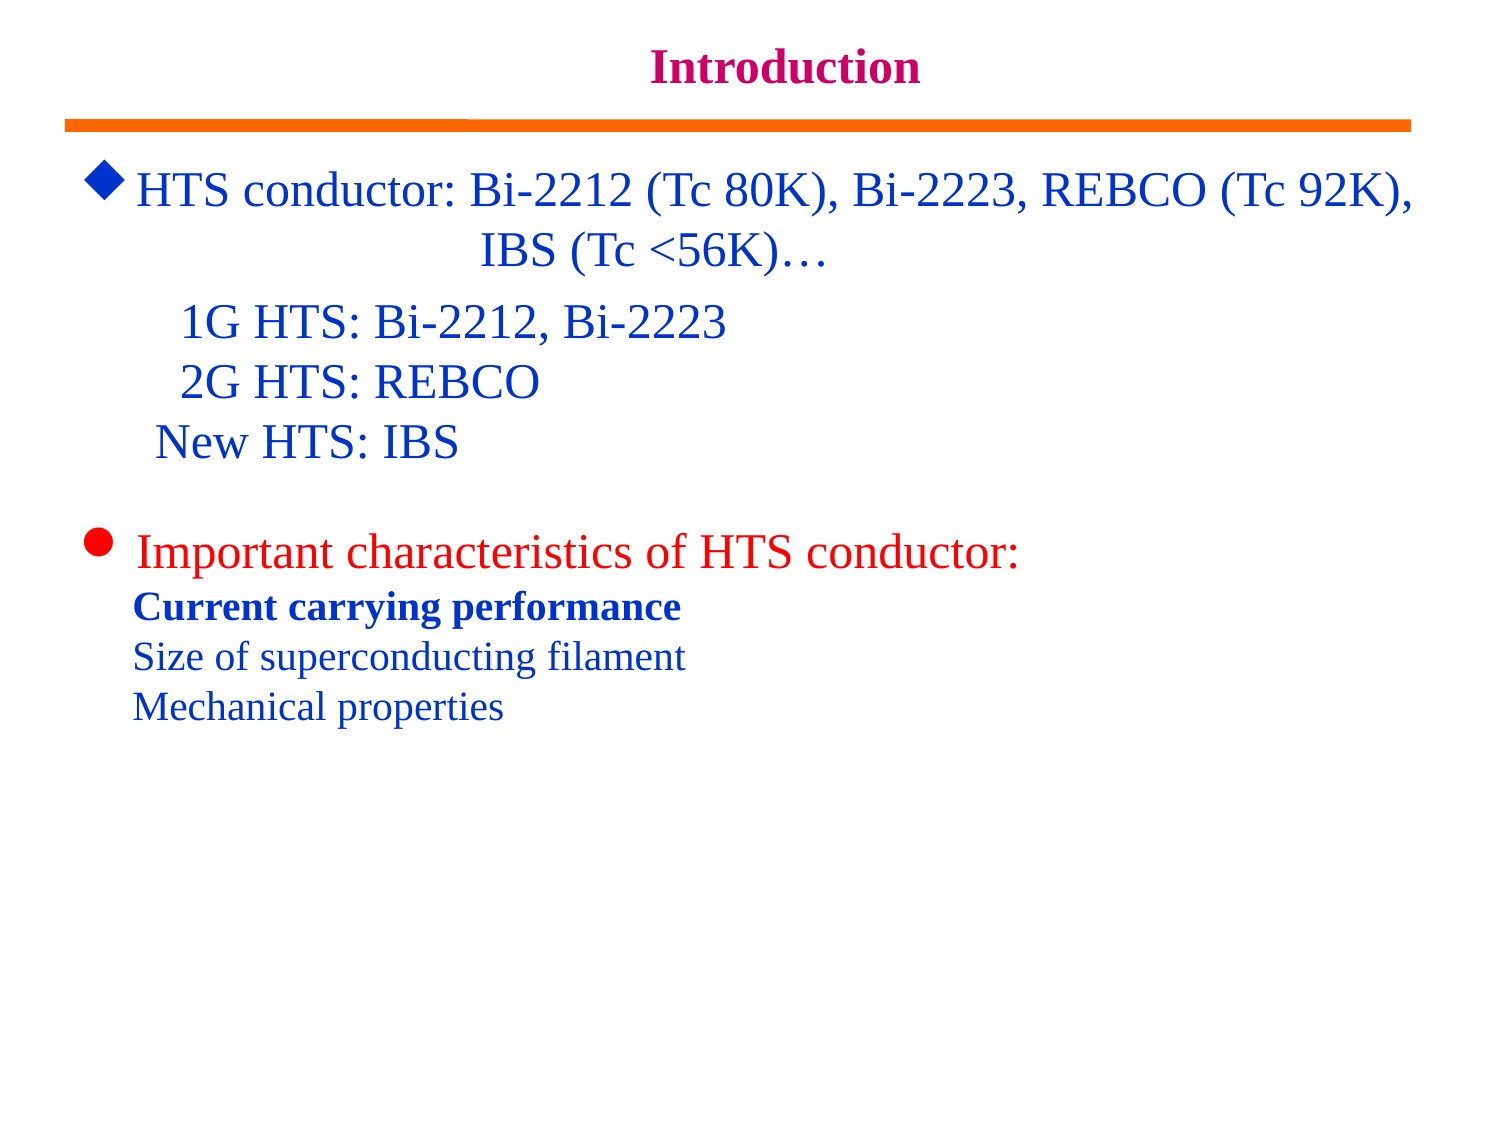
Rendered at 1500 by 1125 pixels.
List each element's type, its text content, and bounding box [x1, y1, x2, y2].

text_box Introduction [289, 26, 1282, 101]
list HTS conductor: Bi-2212 (Tc 80K), Bi-2223, REBCO (Tc 92K), IBS (Tc <56K)… 1G HTS: Bi-2212, Bi-2223 2G HTS: REBCO New HTS: IBS Important characteristics of HTS conductor: Current carrying performance Size of superconducting filament Mechanical properties [64, 148, 1447, 1012]
